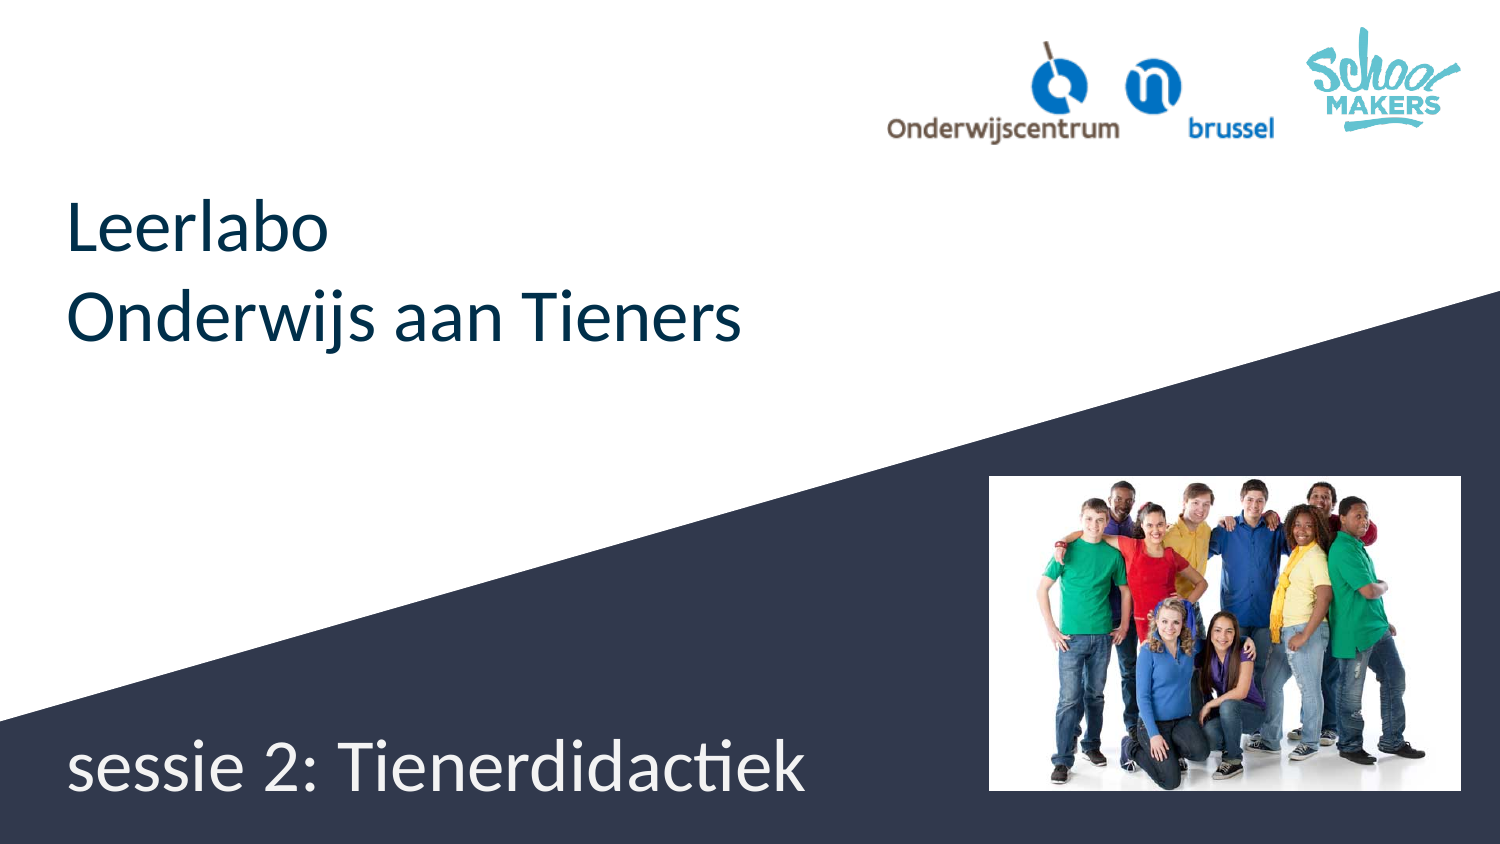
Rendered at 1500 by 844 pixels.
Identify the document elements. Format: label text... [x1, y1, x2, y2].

title Leerlabo Onderwijs aan Tieners sessie 2: Tienerdidactiek [51, 161, 1449, 372]
picture [887, 41, 1274, 146]
picture [989, 476, 1462, 791]
picture [1306, 27, 1462, 133]
